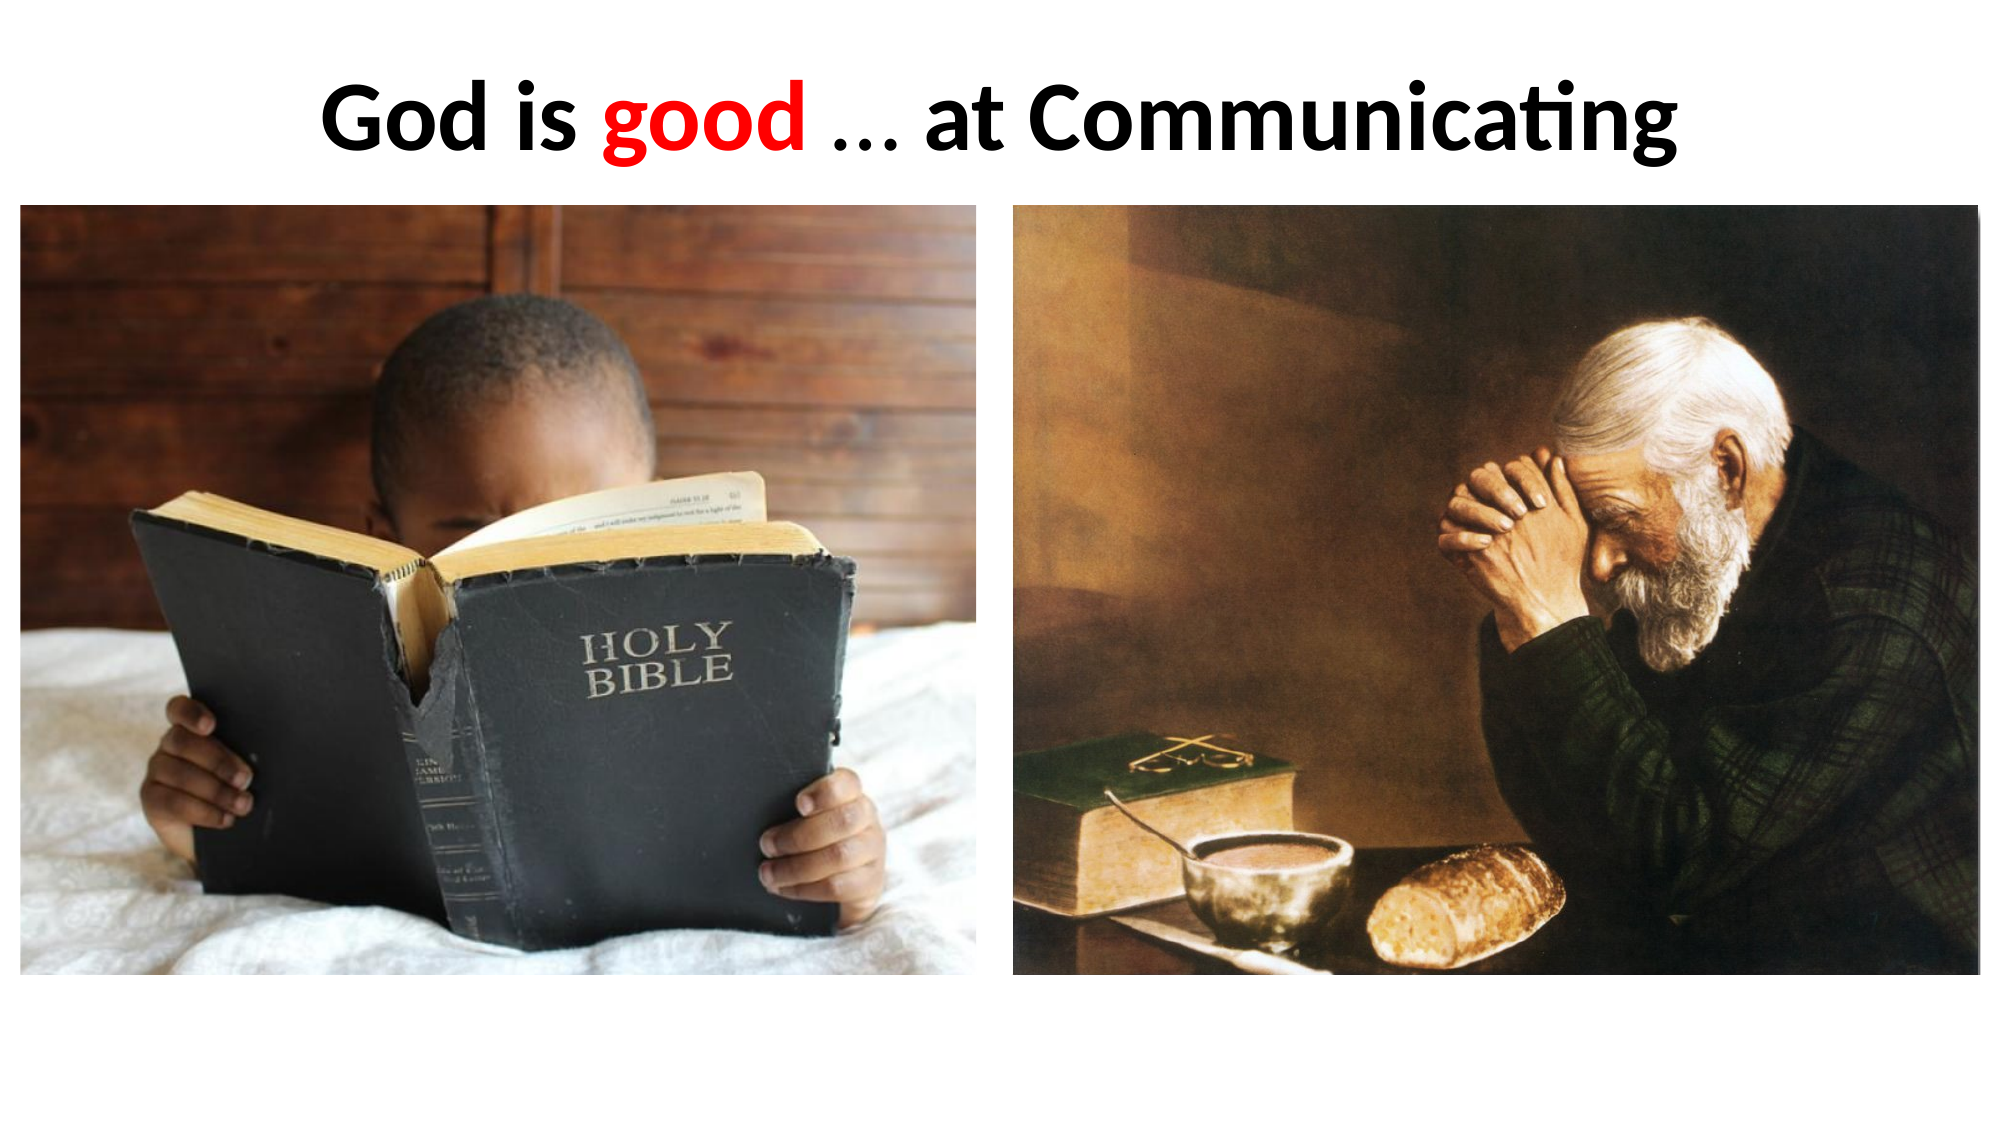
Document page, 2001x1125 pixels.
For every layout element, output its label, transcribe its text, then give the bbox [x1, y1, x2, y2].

picture [1011, 205, 1981, 975]
subtitle God is good … at Communicating [100, 56, 1900, 1059]
picture [20, 205, 977, 975]
